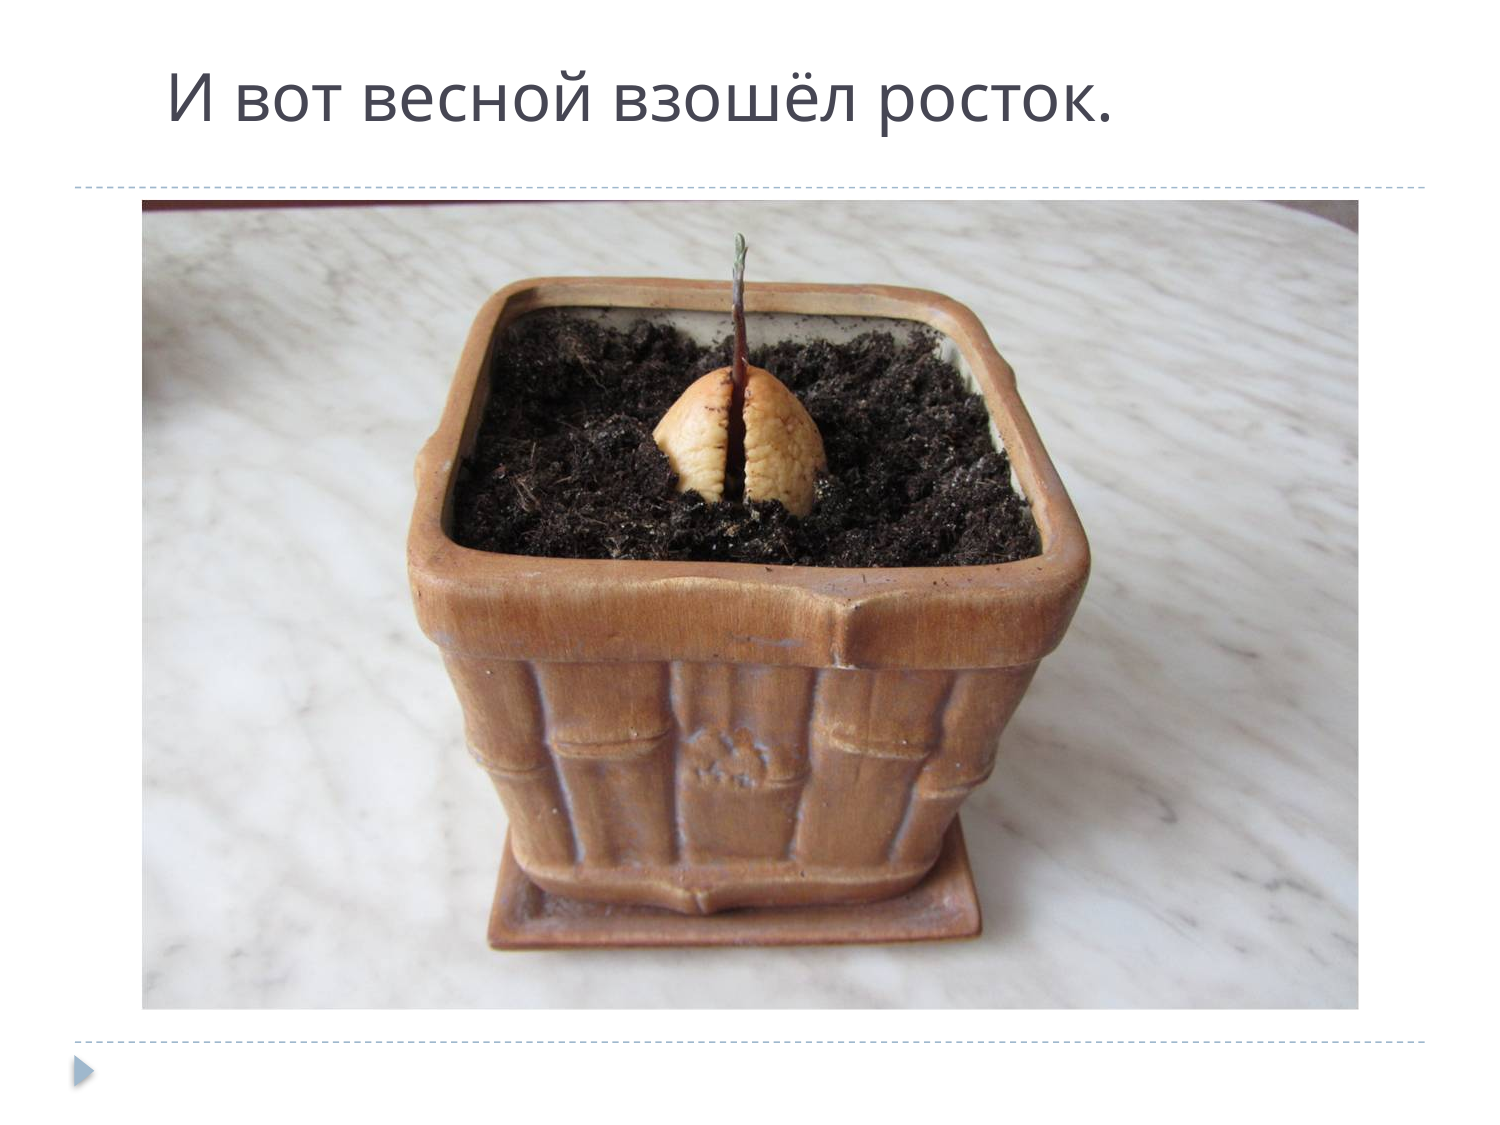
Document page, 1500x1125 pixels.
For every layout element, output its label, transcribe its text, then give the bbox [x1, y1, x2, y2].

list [141, 199, 1359, 1011]
title И вот весной взошёл росток. [149, 34, 1500, 223]
